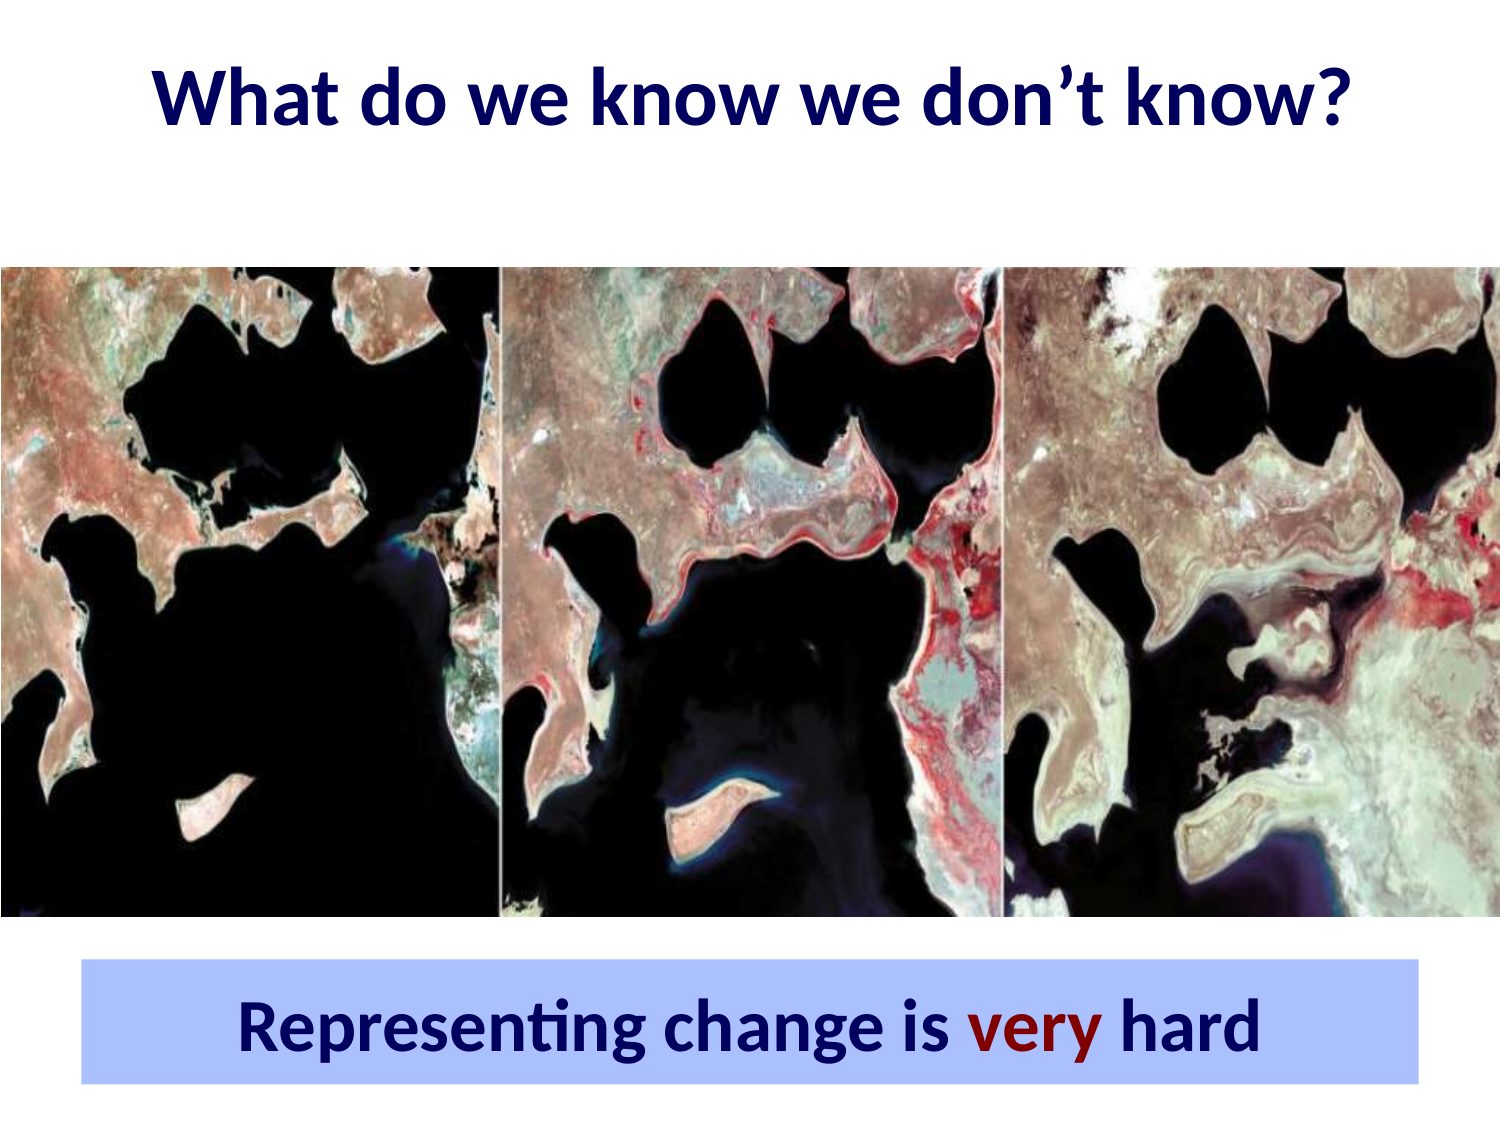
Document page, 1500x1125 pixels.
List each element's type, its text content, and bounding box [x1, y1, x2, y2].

text_box What do we know we don’t know? [71, 29, 1435, 155]
title Representing change is very hard [81, 959, 1419, 1085]
picture [0, 266, 1500, 918]
